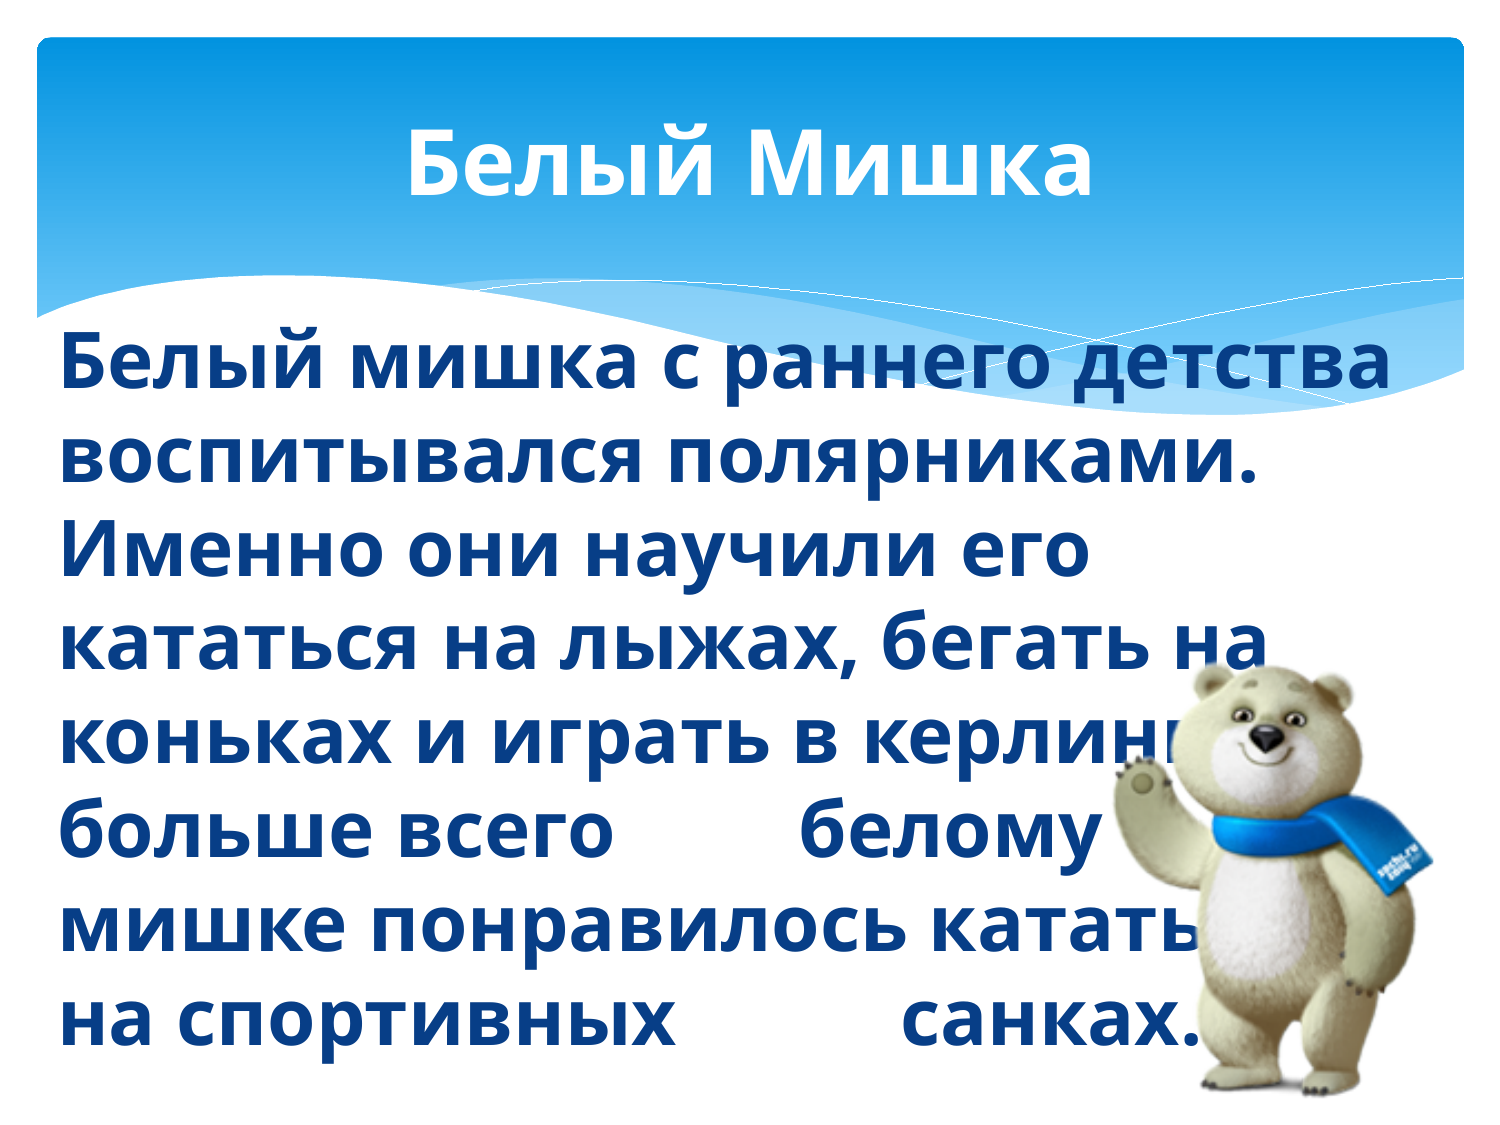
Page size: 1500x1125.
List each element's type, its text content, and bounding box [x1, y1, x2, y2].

picture [1047, 570, 1492, 1125]
list Белый мишка с раннего детства воспитывался полярниками. Именно они научили его кататься на лыжах, бегать на коньках и играть в керлинг. Но больше всего белому мишке понравилось кататься на спортивных санках. [0, 302, 1425, 1083]
title Белый Мишка [75, 55, 1425, 261]
